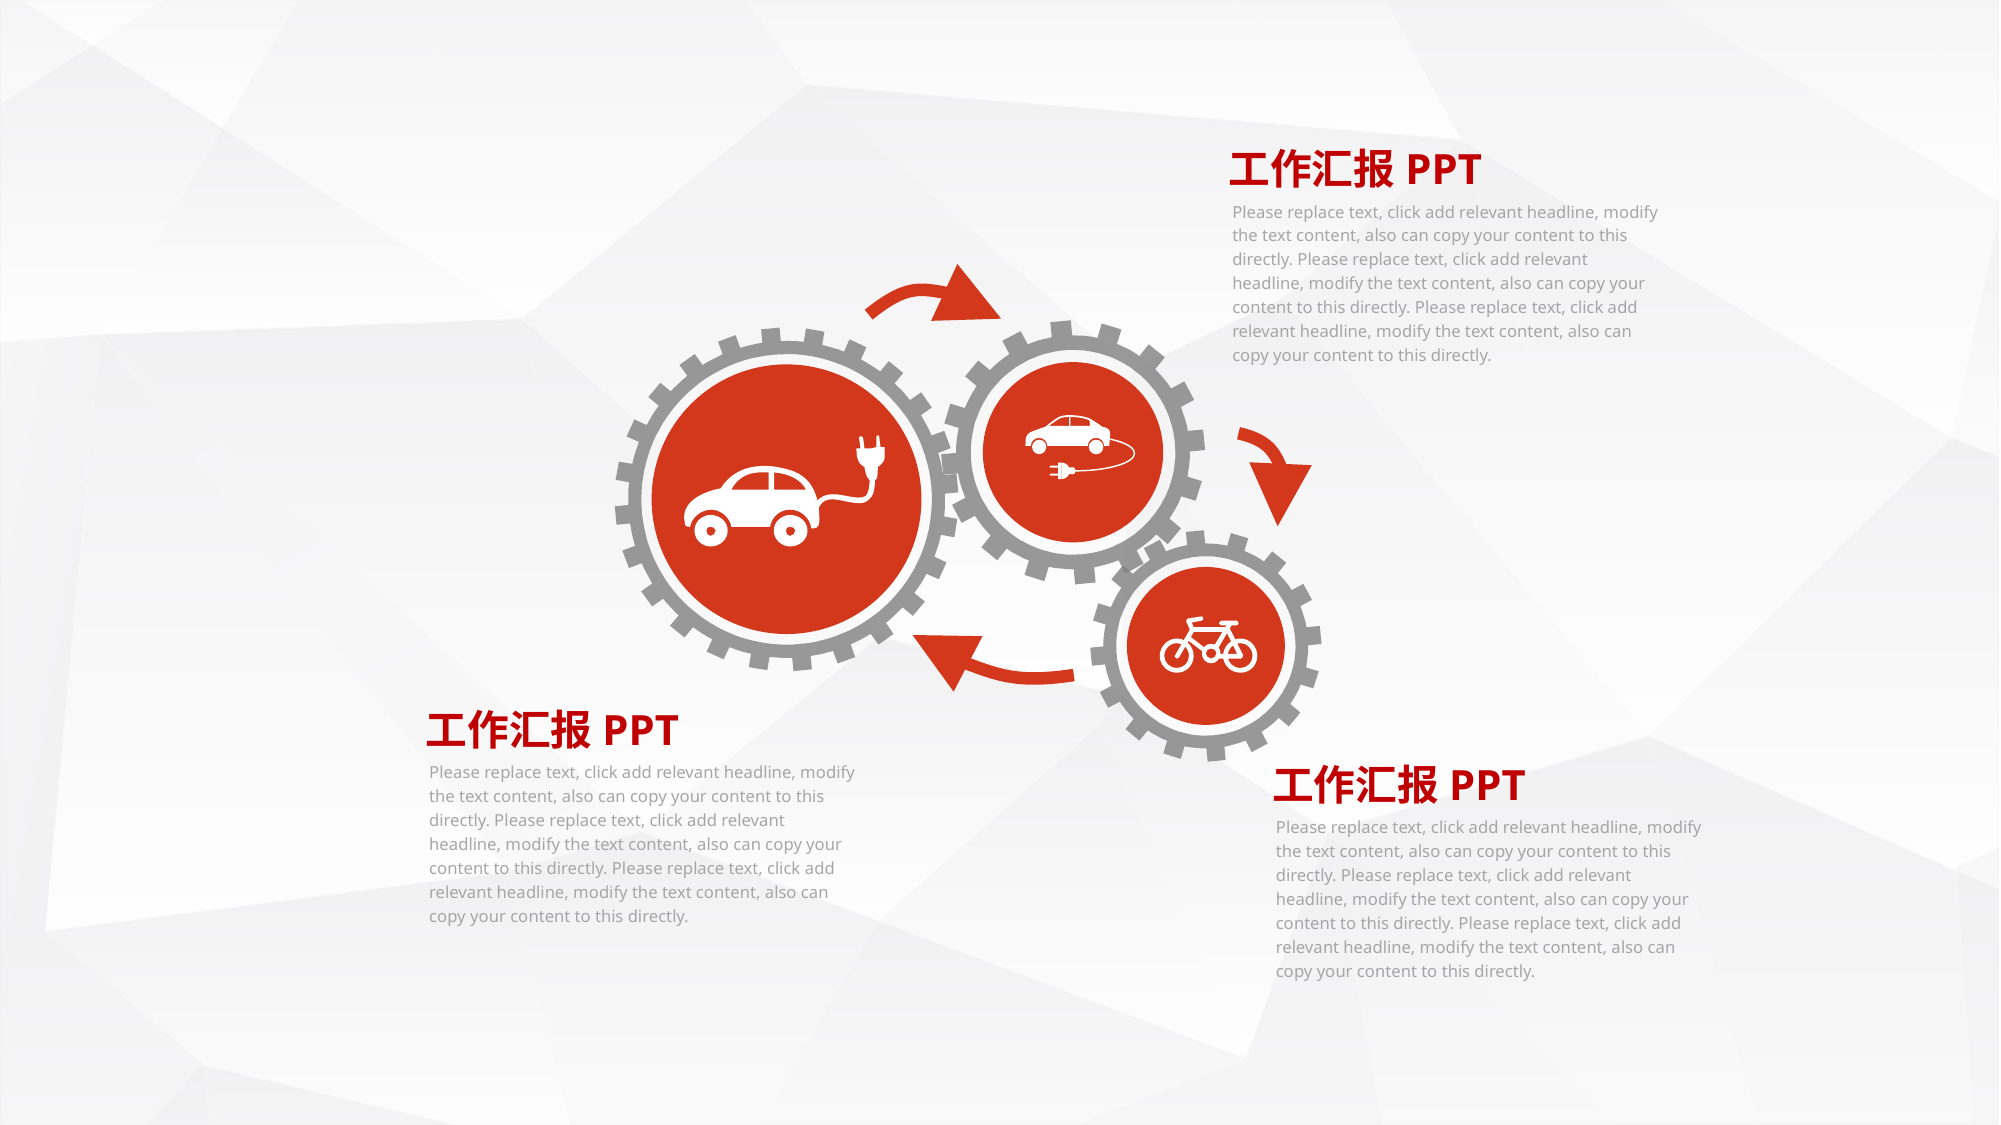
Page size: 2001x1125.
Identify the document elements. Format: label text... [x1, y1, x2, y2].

text_box [868, 290, 1002, 394]
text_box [1025, 413, 1136, 480]
text_box [614, 327, 959, 672]
picture [0, 0, 1999, 1125]
text_box [1090, 530, 1322, 762]
text_box [912, 478, 1074, 678]
text_box [1224, 433, 1295, 527]
text_box Please replace text, click add relevant headline, modify the text content, also can copy your content to this directly. Please replace text, click add relevant headline, modify the text content, also can copy your content to this directly. Please replace text, click add relevant headline, modify the text content, also can copy your content to this directly. [1232, 201, 1660, 389]
text_box 工作汇报PPT [1257, 751, 1798, 817]
text_box 工作汇报PPT [410, 696, 952, 761]
text_box [651, 364, 922, 635]
text_box 工作汇报PPT [1213, 135, 1755, 201]
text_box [678, 435, 885, 547]
text_box Please replace text, click add relevant headline, modify the text content, also can copy your content to this directly. Please replace text, click add relevant headline, modify the text content, also can copy your content to this directly. Please replace text, click add relevant headline, modify the text content, also can copy your content to this directly. [429, 761, 857, 950]
text_box Please replace text, click add relevant headline, modify the text content, also can copy your content to this directly. Please replace text, click add relevant headline, modify the text content, also can copy your content to this directly. Please replace text, click add relevant headline, modify the text content, also can copy your content to this directly. [1275, 817, 1703, 1005]
text_box [941, 320, 1206, 585]
text_box [1126, 566, 1285, 725]
text_box [982, 362, 1164, 543]
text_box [1159, 615, 1258, 673]
